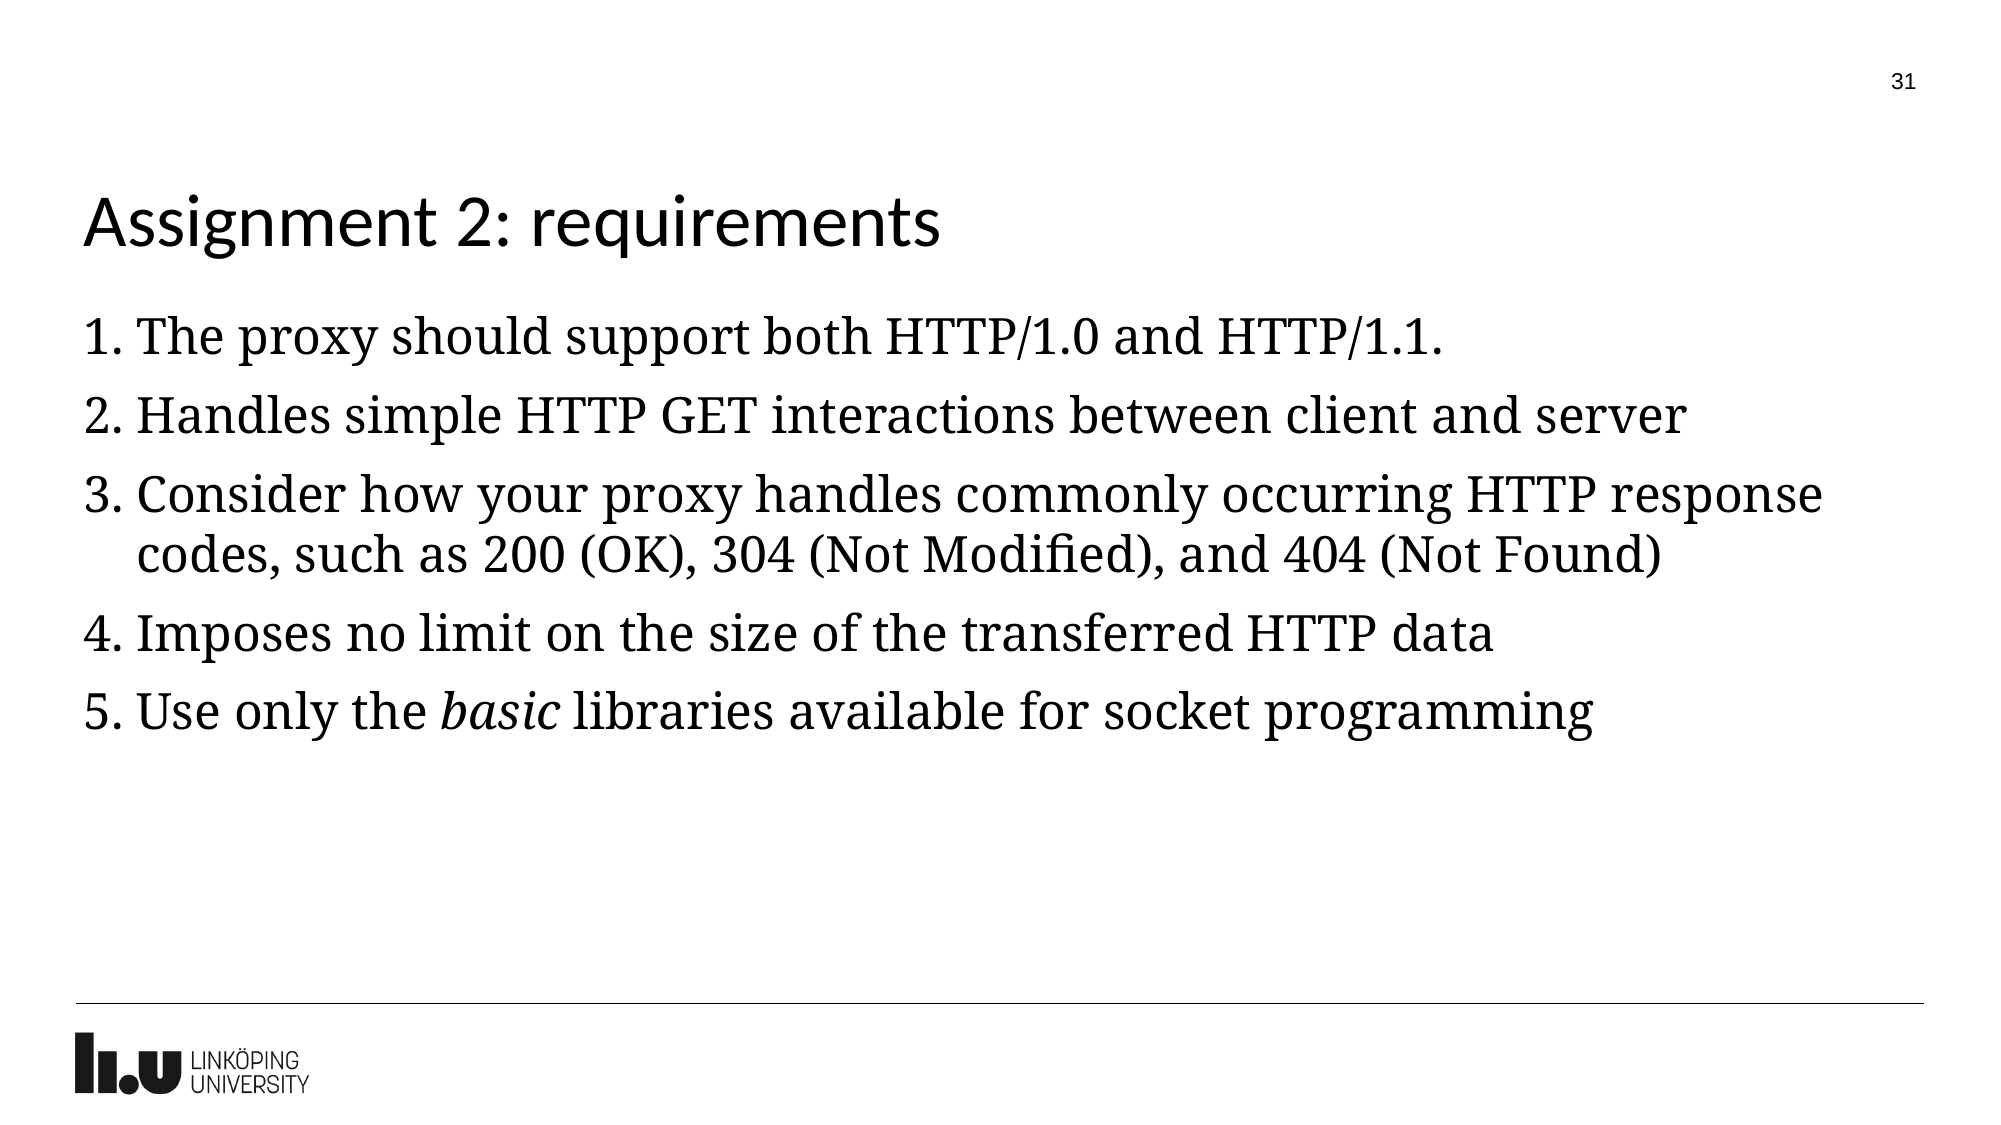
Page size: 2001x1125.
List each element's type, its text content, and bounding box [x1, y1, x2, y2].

slide_number 31 [1880, 58, 1925, 102]
picture [56, 1014, 329, 1111]
list The proxy should support both HTTP/1.0 and HTTP/1.1. Handles simple HTTP GET interactions between client and server Consider how your proxy handles commonly occurring HTTP response codes, such as 200 (OK), 304 (Not Modified), and 404 (Not Found) Imposes no limit on the size of the transferred HTTP data Use only the basic libraries available for socket programming [75, 296, 1925, 979]
title Assignment 2: requirements [75, 163, 1925, 296]
